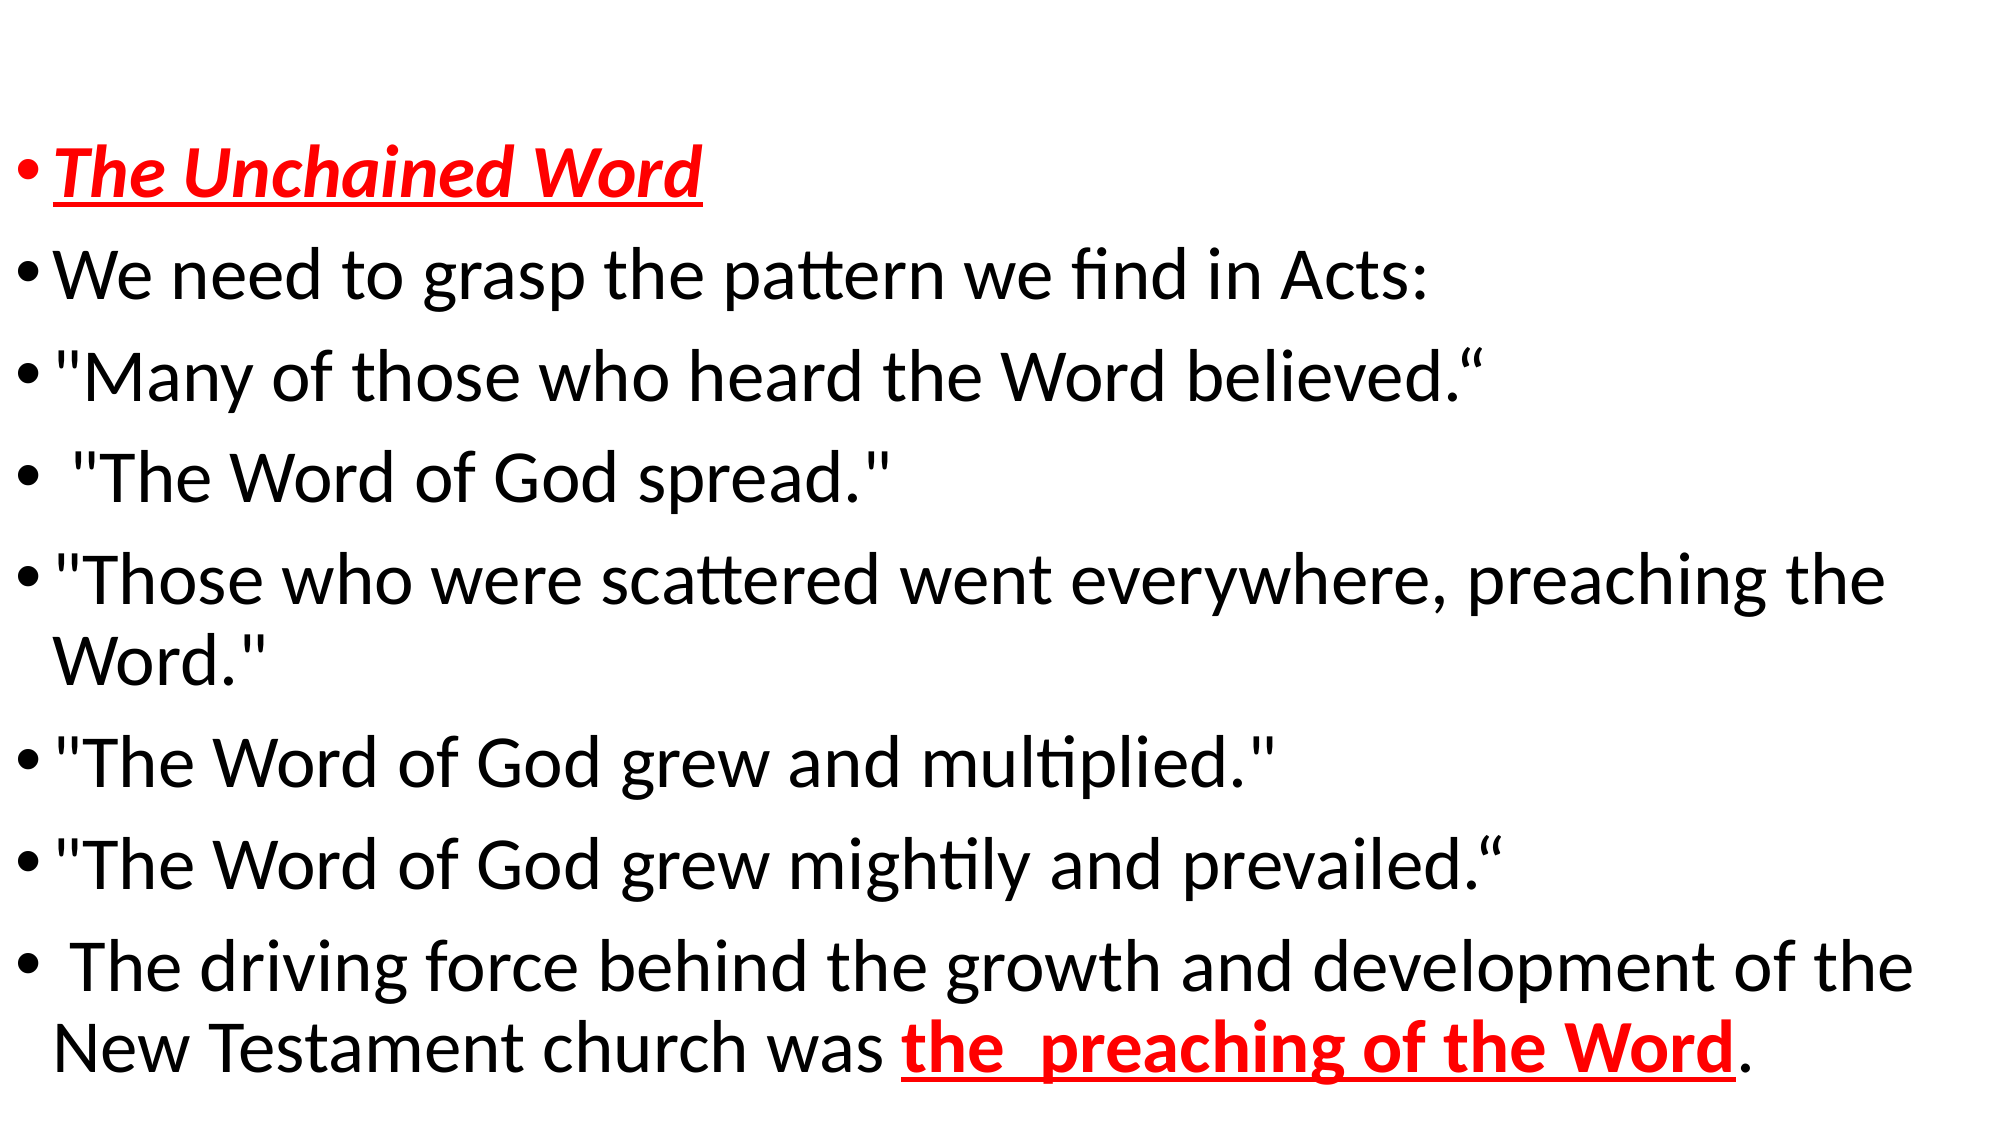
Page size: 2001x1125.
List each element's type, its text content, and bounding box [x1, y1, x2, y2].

list The Unchained Word We need to grasp the pattern we find in Acts: "Many of those who heard the Word believed.“ "The Word of God spread." "Those who were scattered went everywhere, preaching the Word." "The Word of God grew and multiplied." "The Word of God grew mightily and prevailed.“ The driving force behind the growth and development of the New Testament church was the preaching of the Word. [0, 14, 2000, 1125]
